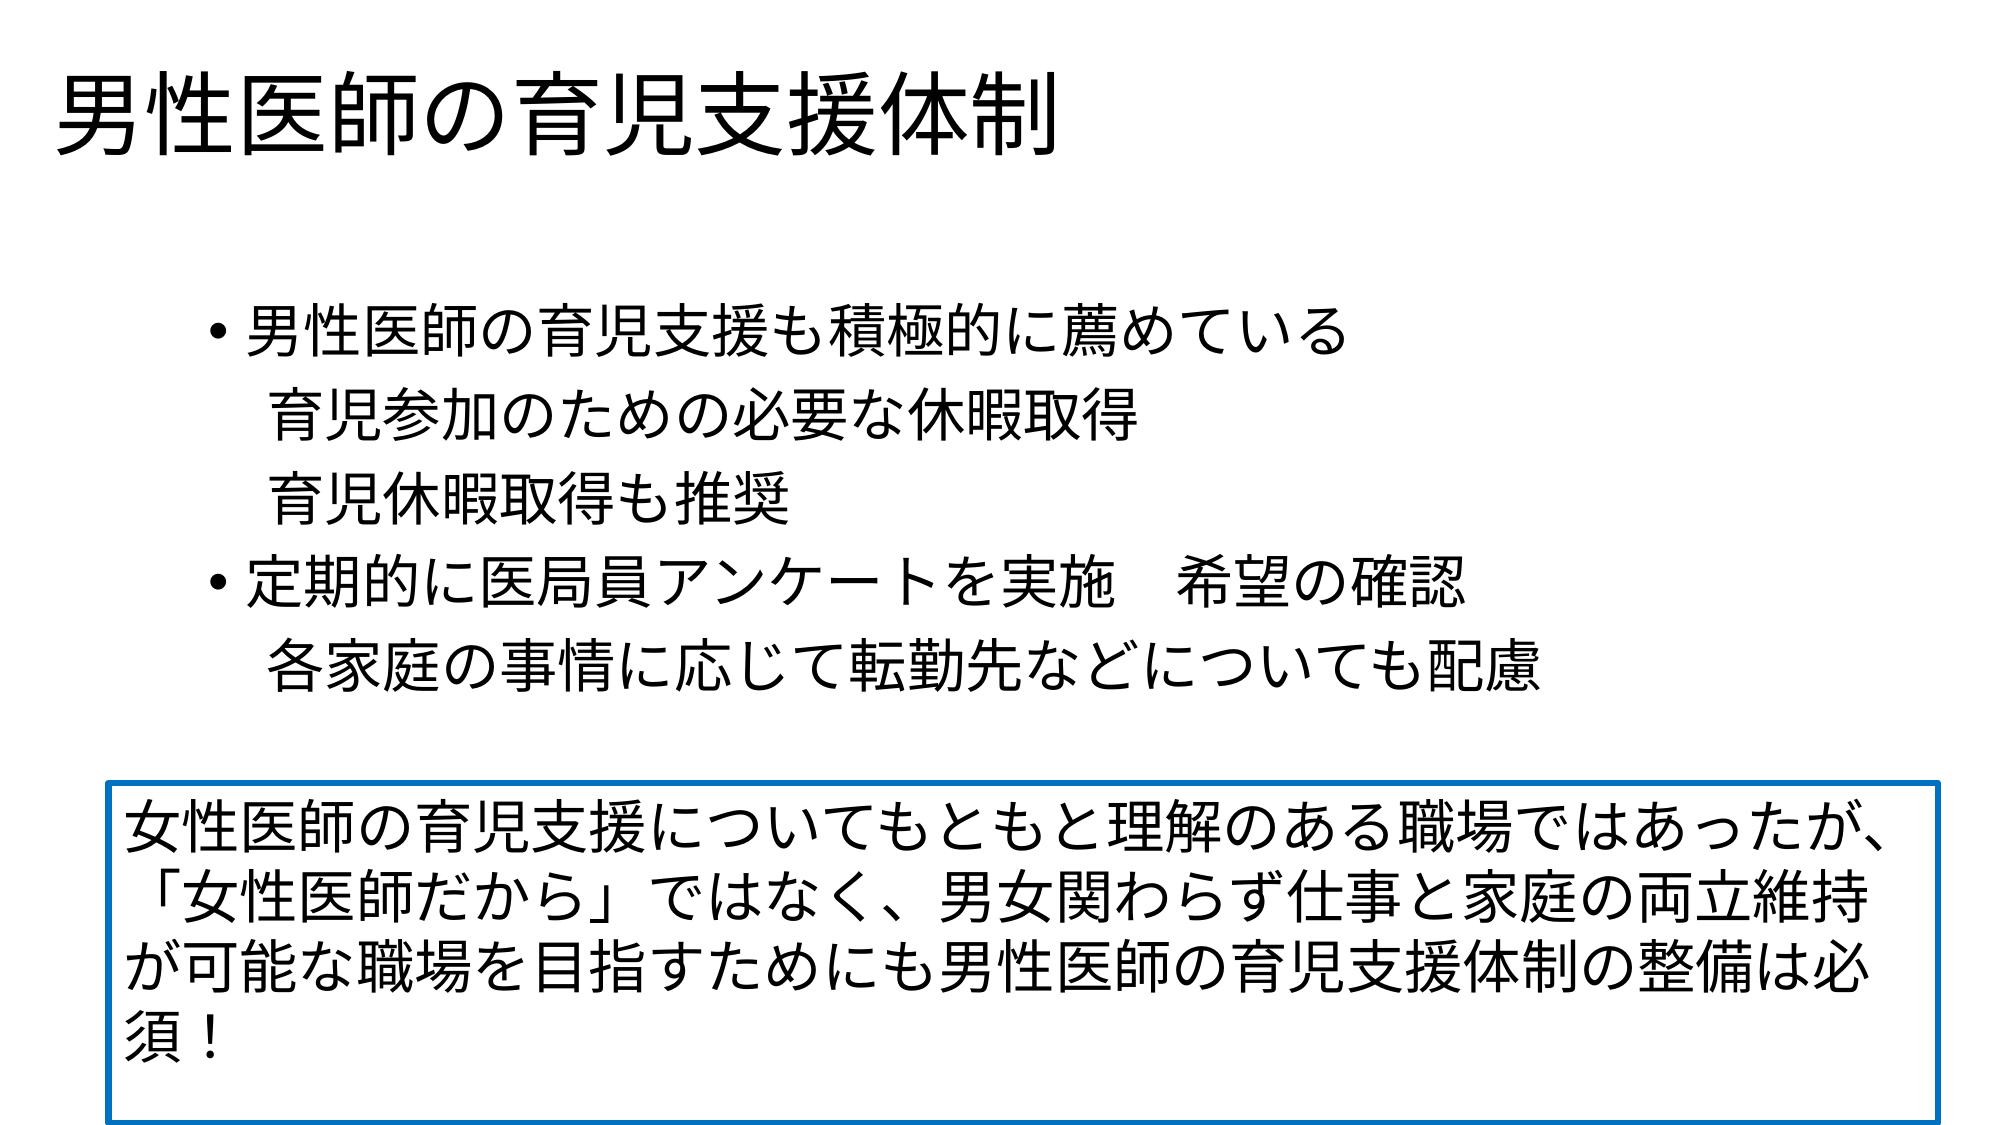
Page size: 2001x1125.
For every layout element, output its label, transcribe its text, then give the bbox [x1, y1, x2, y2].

title 男性医師の育児支援体制 [38, 9, 1764, 228]
text_box 女性医師の育児支援についてもともと理解のある職場ではあったが、 「女性医師だから」ではなく、男女関わらず仕事と家庭の両立維持が可能な職場を目指すためにも男性医師の育児支援体制の整備は必須！ [108, 783, 1938, 1123]
list 男性医師の育児支援も積極的に薦めている 育児参加のための必要な休暇取得 育児休暇取得も推奨 定期的に医局員アンケートを実施 希望の確認 各家庭の事情に応じて転勤先などについても配慮 [193, 204, 1764, 783]
